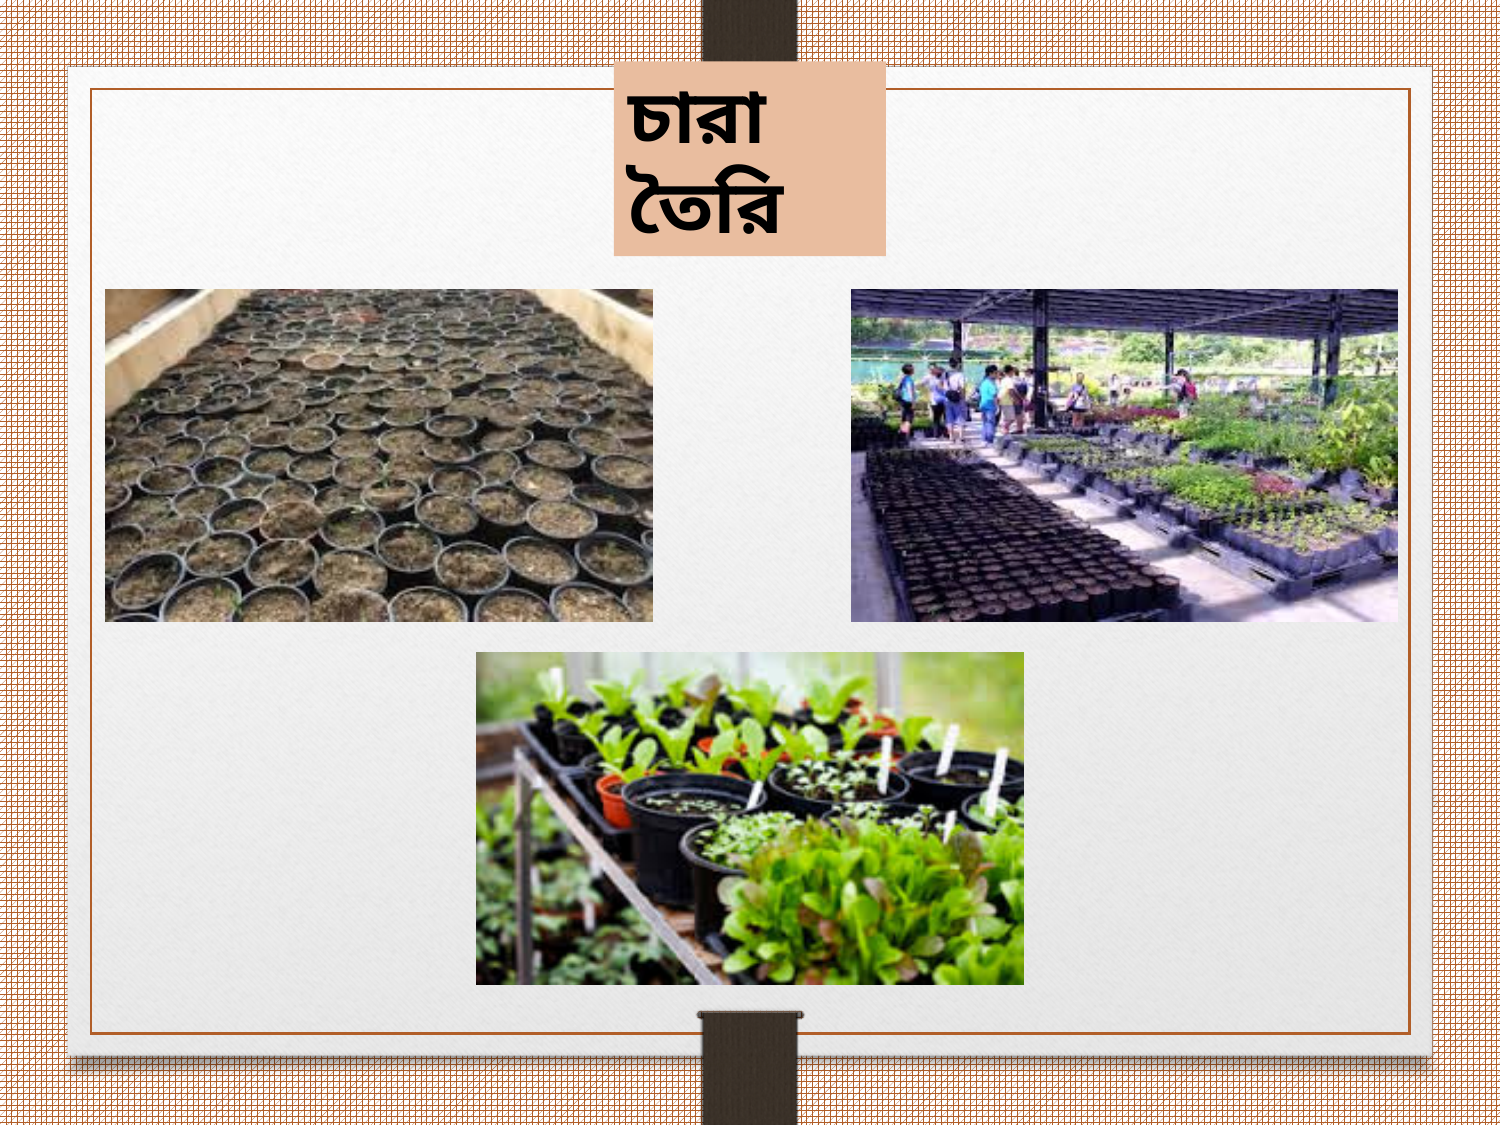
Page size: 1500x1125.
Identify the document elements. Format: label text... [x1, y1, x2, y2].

picture [92, 0, 1500, 1125]
picture [0, 0, 699, 1125]
text_box চারা তৈরি [613, 61, 886, 257]
